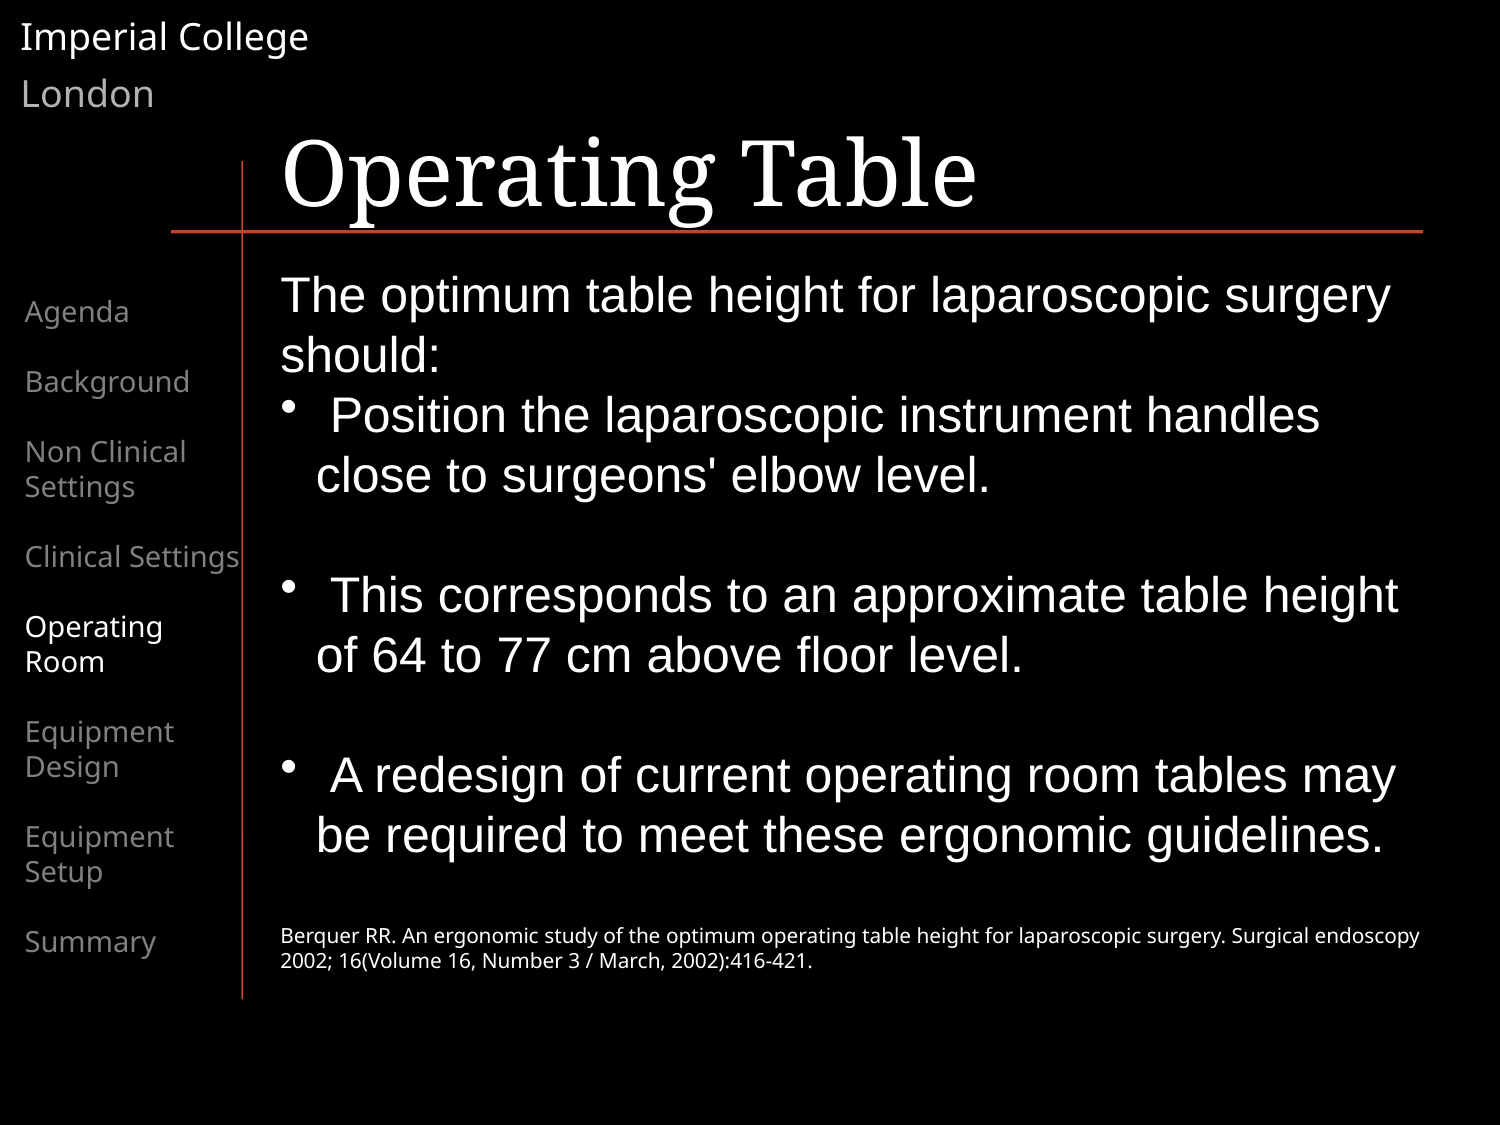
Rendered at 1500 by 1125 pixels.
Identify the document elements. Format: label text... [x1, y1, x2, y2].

text_box Agenda Background Non Clinical Settings Clinical Settings Operating Room Equipment Design Equipment Setup Summary [0, 286, 265, 966]
text_box Operating Table [265, 45, 1270, 233]
text_box The optimum table height for laparoscopic surgery should: Position the laparoscopic instrument handles close to surgeons' elbow level. This corresponds to an approximate table height of 64 to 77 cm above floor level. A redesign of current operating room tables may be required to meet these ergonomic guidelines. Berquer RR. An ergonomic study of the optimum operating table height for laparoscopic surgery. Surgical endoscopy 2002; 16(Volume 16, Number 3 / March, 2002):416-421. [265, 255, 1456, 981]
